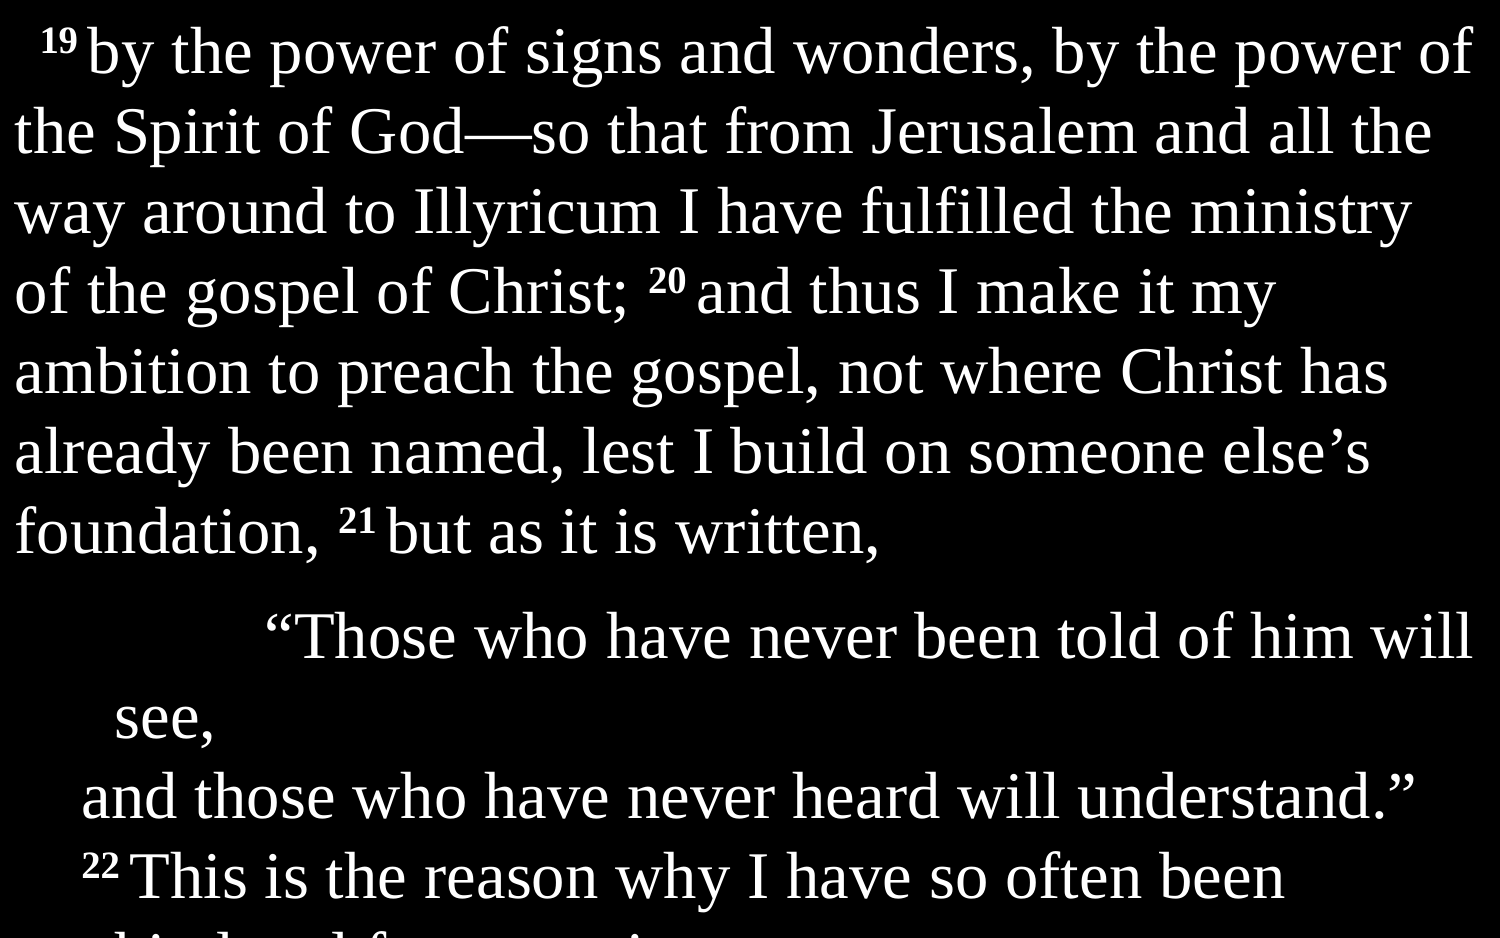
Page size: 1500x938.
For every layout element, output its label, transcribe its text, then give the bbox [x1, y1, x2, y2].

text_box 19 by the power of signs and wonders, by the power of the Spirit of God—so that from Jerusalem and all the way around to Illyricum I have fulfilled the ministry of the gospel of Christ; 20 and thus I make it my ambition to preach the gospel, not where Christ has already been named, lest I build on someone else’s foundation, 21 but as it is written, “Those who have never been told of him will see, and those who have never heard will understand.” 22 This is the reason why I have so often been hindered from coming to you. [0, 0, 1500, 938]
